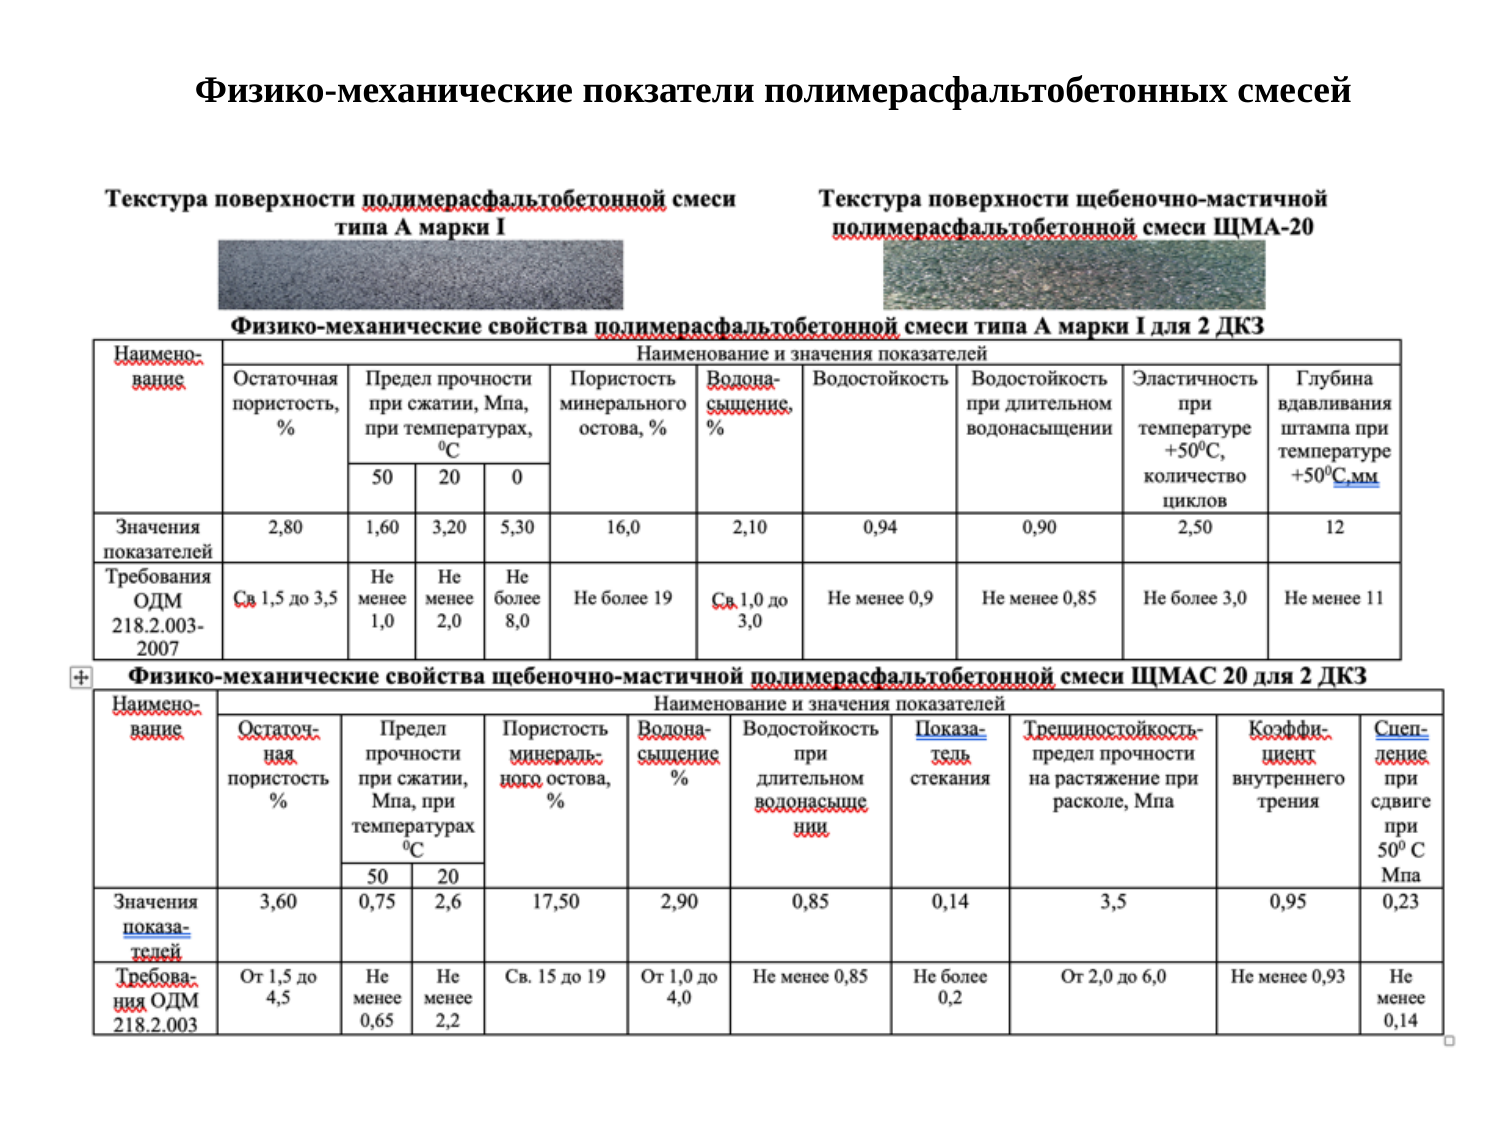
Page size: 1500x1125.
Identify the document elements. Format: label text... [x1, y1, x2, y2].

text_box Физико-механические покзатели полимерасфальтобетонных смесей [117, 57, 1430, 118]
picture [59, 178, 1473, 1068]
